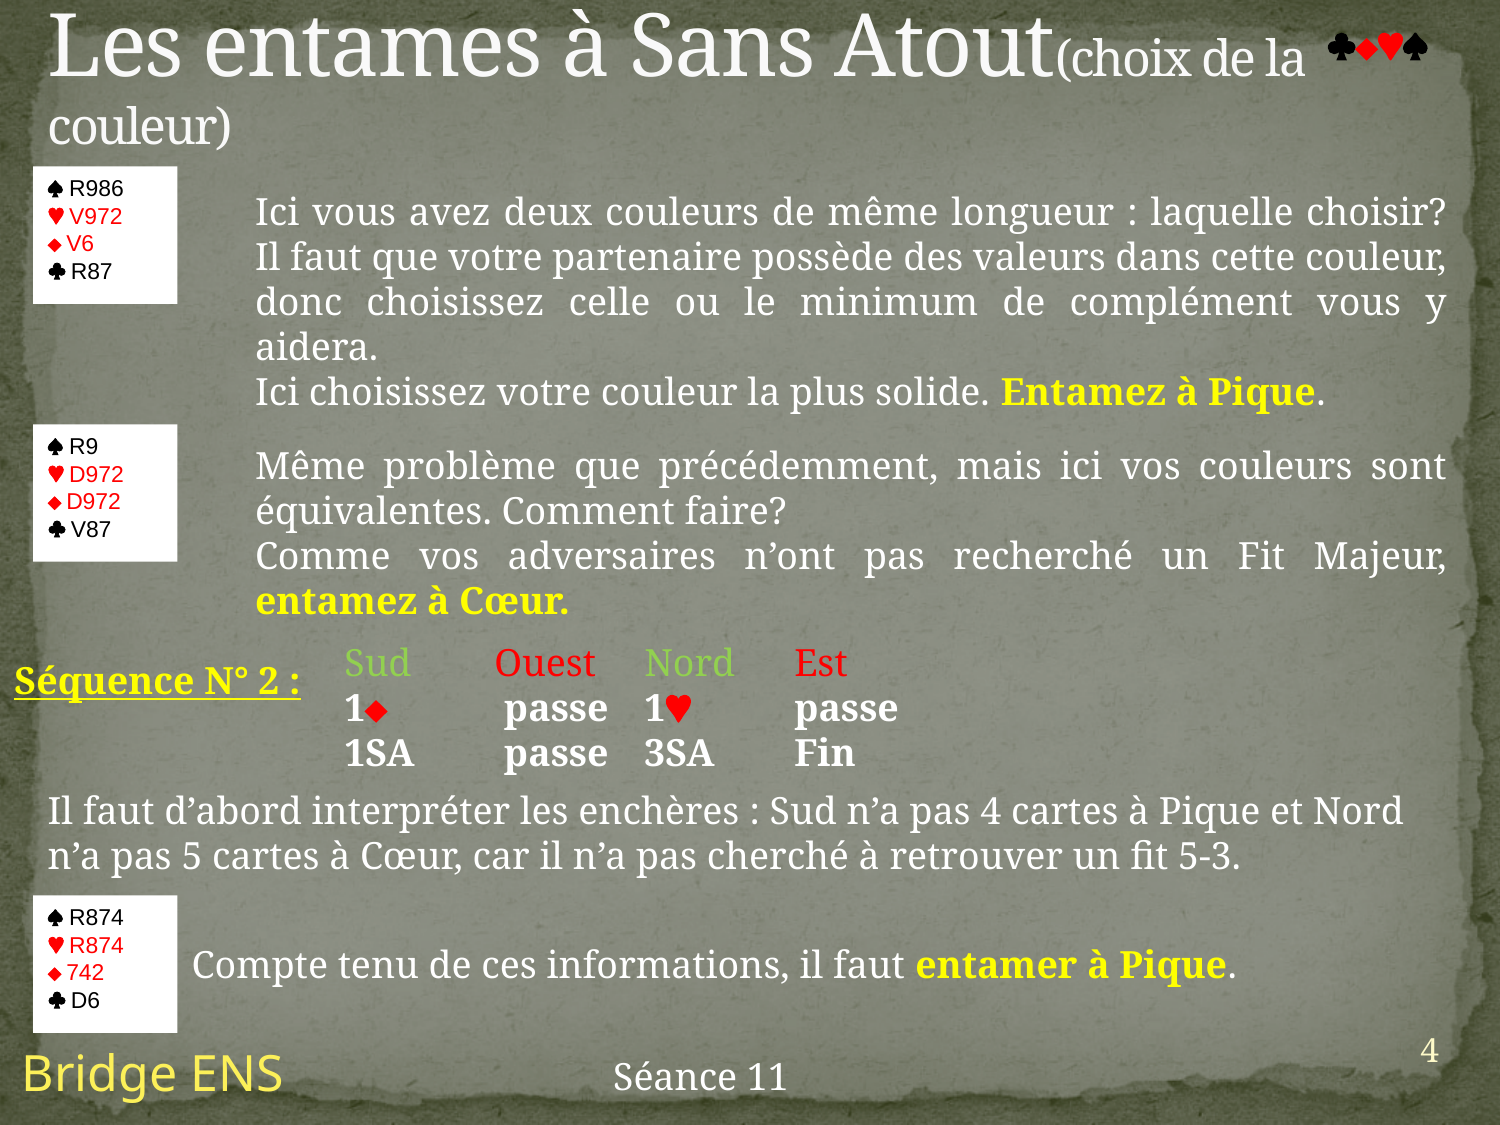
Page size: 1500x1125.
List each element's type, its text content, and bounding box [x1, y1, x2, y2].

slide_number 4 [1379, 1014, 1480, 1089]
text_box Compte tenu de ces informations, il faut entamer à Pique. [176, 933, 1252, 994]
text_box [178, 166, 1425, 227]
text_box Séance 11 [598, 1045, 804, 1106]
text_box  R986  V972  V6  R87 [33, 166, 178, 304]
text_box Il faut d’abord interpréter les enchères : Sud n’a pas 4 cartes à Pique et Nord n’a pas 5 cartes à Cœur, car il n’a pas cherché à retrouver un fit 5-3. [33, 779, 1463, 885]
text_box Séquence N° 2 : [0, 649, 316, 710]
text_box Ici vous avez deux couleurs de même longueur : laquelle choisir? Il faut que votre partenaire possède des valeurs dans cette couleur, donc choisissez celle ou le minimum de complément vous y aidera. Ici choisissez votre couleur la plus solide. Entamez à Pique. [240, 180, 1463, 421]
text_box  R874  R874  742  D6 [33, 895, 178, 1033]
text_box Bridge ENS [6, 1034, 299, 1109]
text_box  R9  D972  D972  V87 [33, 424, 178, 562]
text_box Sud Ouest Nord Est 1 passe 1 passe 1SA passe 3SA Fin [329, 632, 924, 779]
text_box Même problème que précédemment, mais ici vos couleurs sont équivalentes. Comment faire? Comme vos adversaires n’ont pas recherché un Fit Majeur, entamez à Cœur. [240, 434, 1463, 630]
text_box Les entames à Sans Atout(choix de la couleur) [33, 0, 1480, 162]
